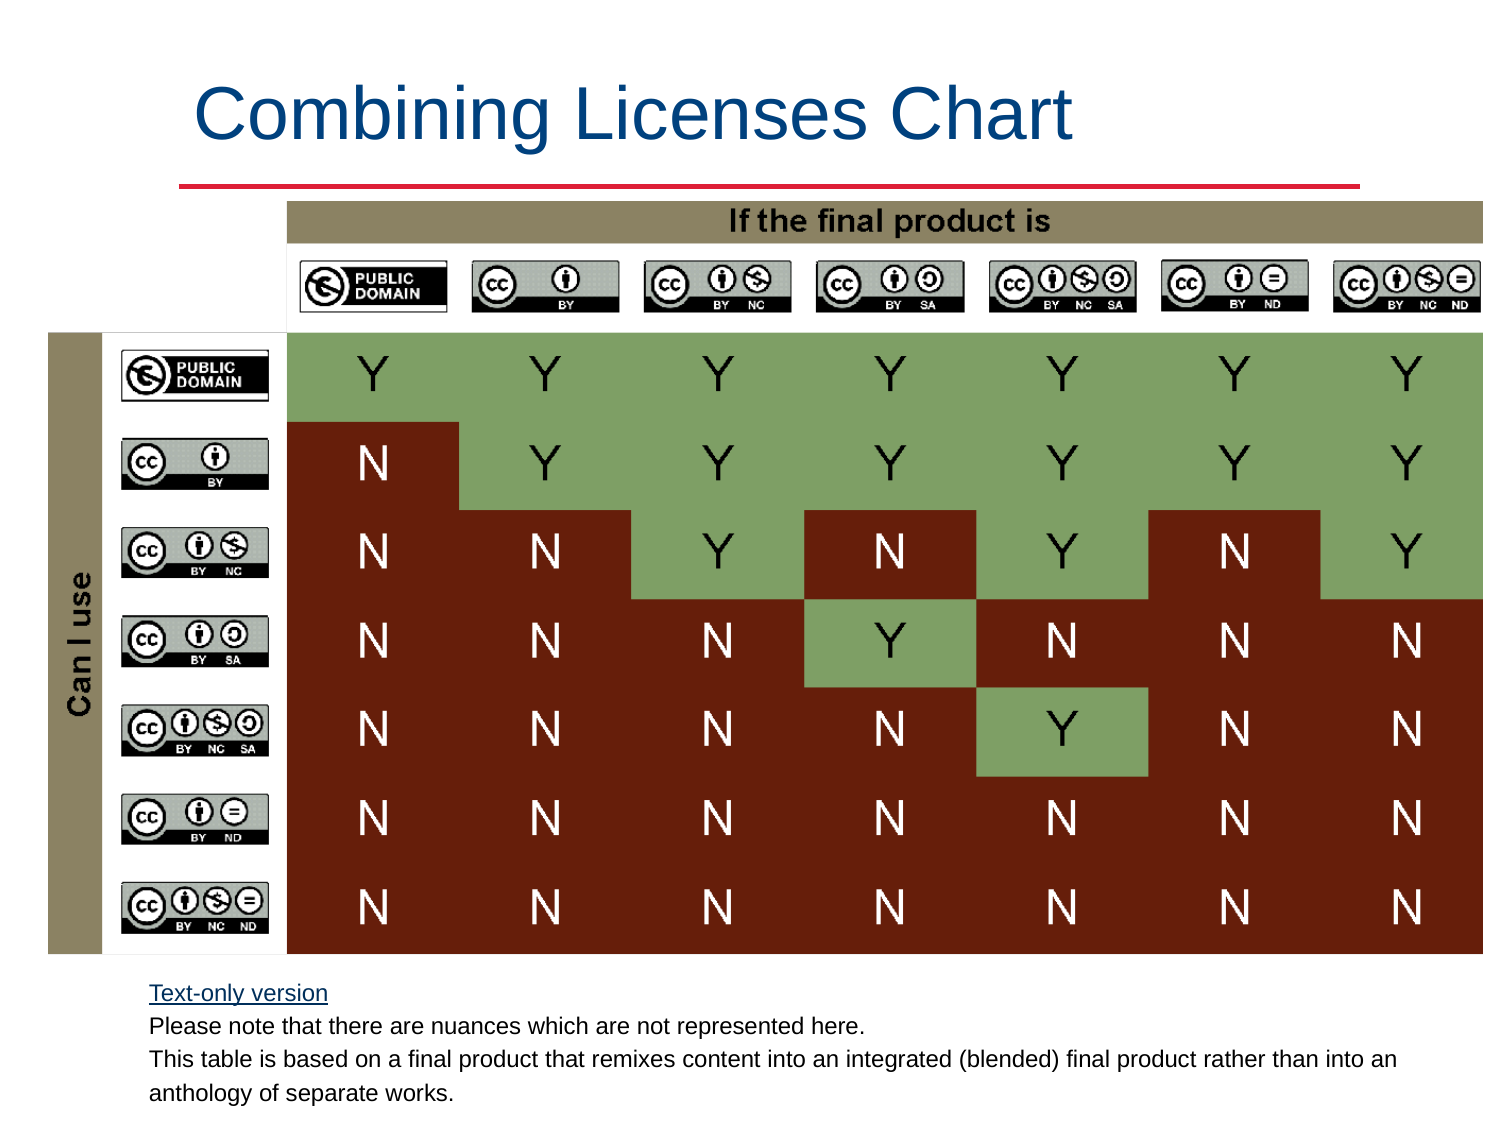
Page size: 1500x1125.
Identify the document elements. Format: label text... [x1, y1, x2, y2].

list Text-only version Please note that there are nuances which are not represented here. This table is based on a final product that remixes content into an integrated (blended) final product rather than into an anthology of separate works. [134, 996, 1463, 1114]
picture [48, 201, 1483, 987]
title Combining Licenses Chart [178, 15, 1361, 164]
